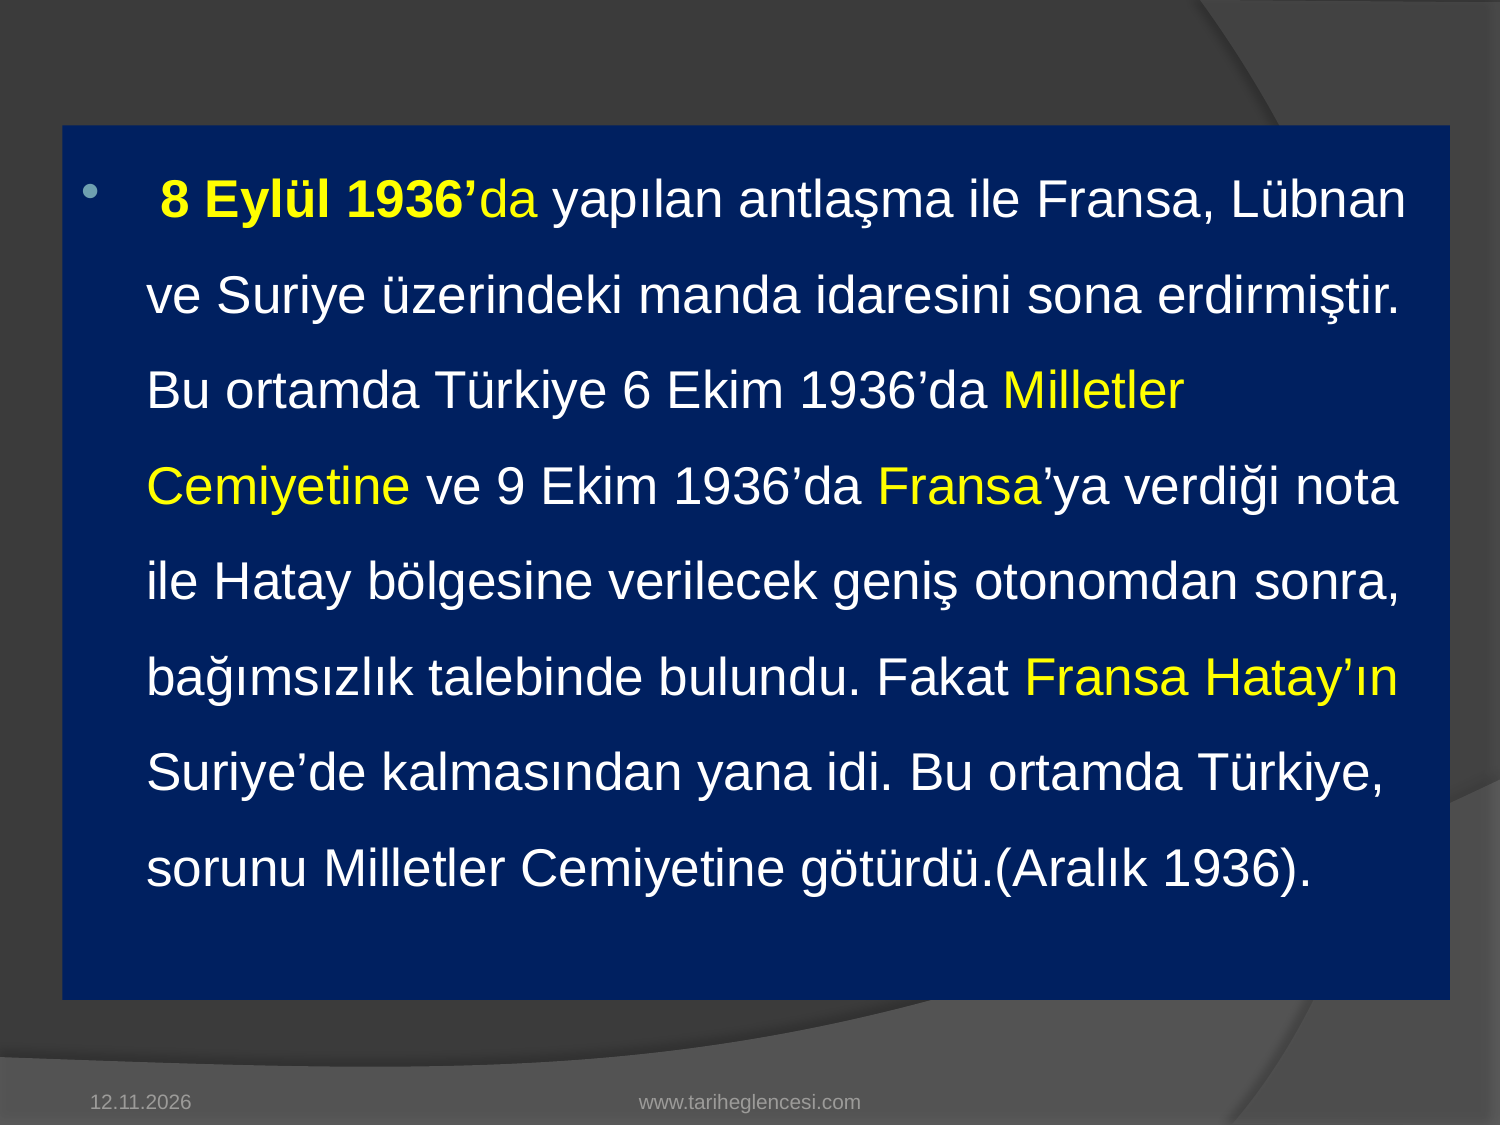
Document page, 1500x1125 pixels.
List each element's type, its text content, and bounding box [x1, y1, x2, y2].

list 8 Eylül 1936’da yapılan antlaşma ile Fransa, Lübnan ve Suriye üzerindeki manda idaresini sona erdirmiştir. Bu ortamda Türkiye 6 Ekim 1936’da Milletler Cemiyetine ve 9 Ekim 1936’da Fransa’ya verdiği nota ile Hatay bölgesine verilecek geniş otonomdan sonra, bağımsızlık talebinde bulundu. Fakat Fransa Hatay’ın Suriye’de kalmasından yana idi. Bu ortamda Türkiye, sorunu Milletler Cemiyetine götürdü.(Aralık 1936). [62, 125, 1450, 1000]
footer www.tariheglencesi.com [512, 1053, 988, 1114]
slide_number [75, 1053, 425, 1114]
